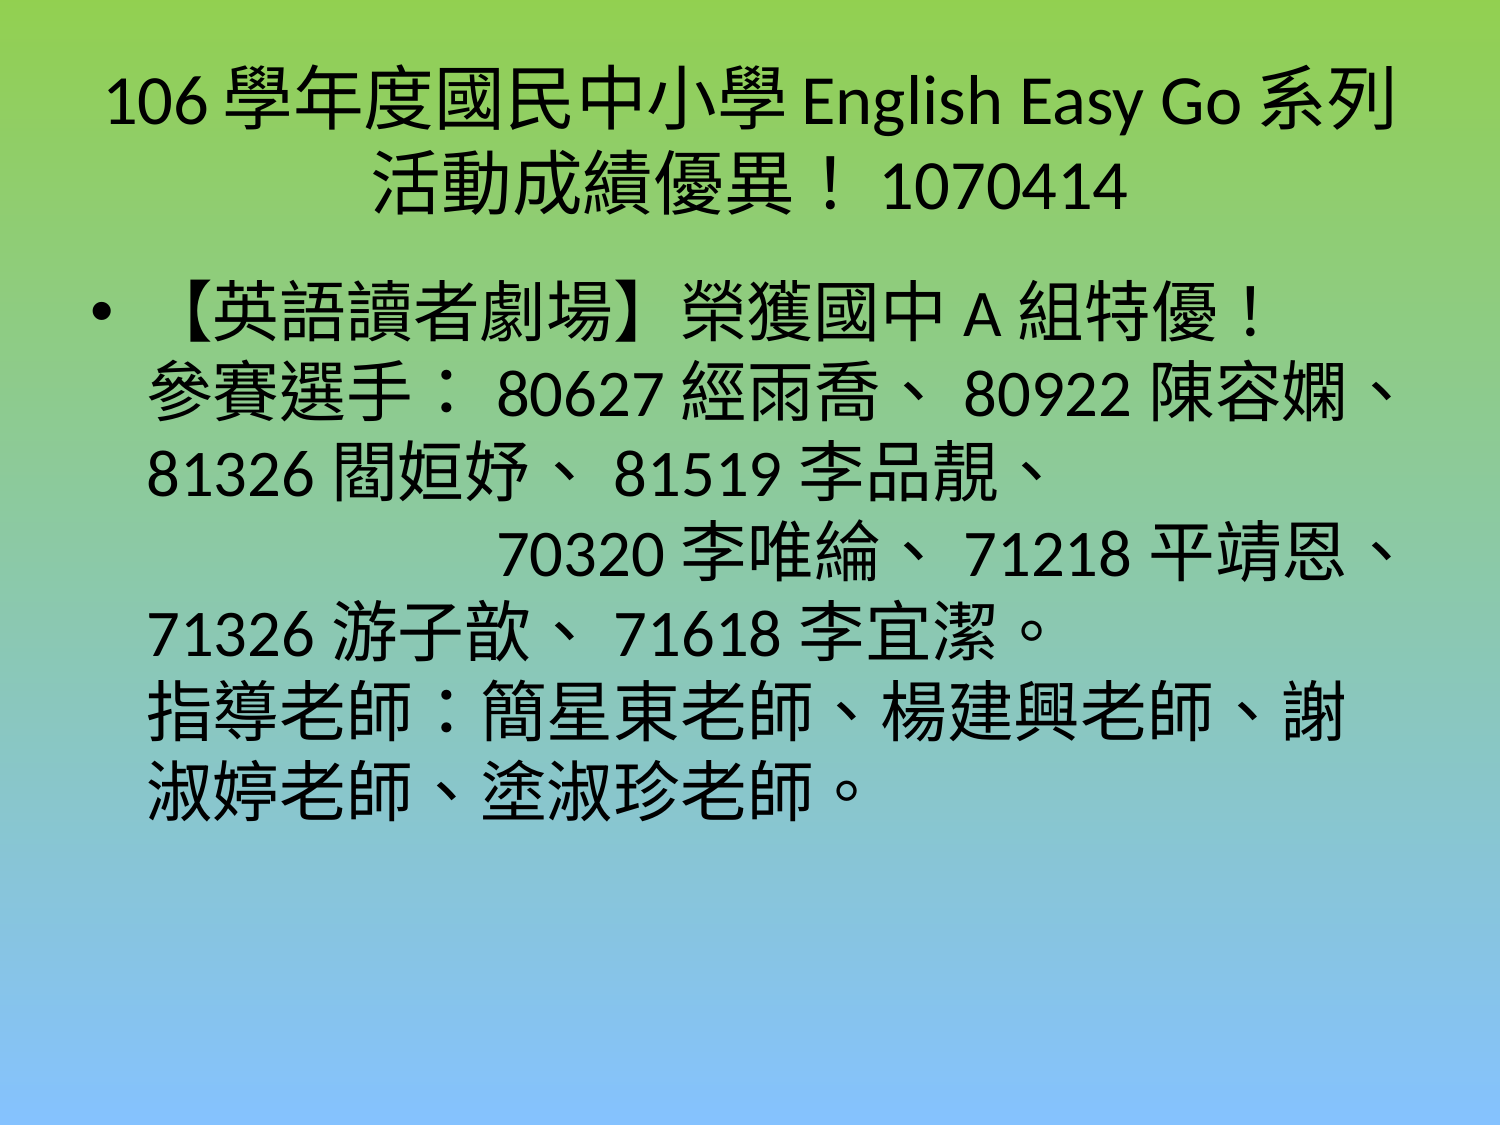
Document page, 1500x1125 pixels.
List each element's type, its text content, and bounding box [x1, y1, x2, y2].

title 106學年度國民中小學English Easy Go系列活動成績優異！1070414 [75, 45, 1425, 233]
list 【英語讀者劇場】榮獲國中A組特優！ 參賽選手：80627經雨喬、80922陳容嫻、81326閻姮妤、81519李品靚、 70320李唯綸、71218平靖恩、71326游子歆、71618李宜潔。 指導老師：簡星東老師、楊建興老師、謝淑婷老師、塗淑珍老師。 [75, 262, 1425, 1005]
